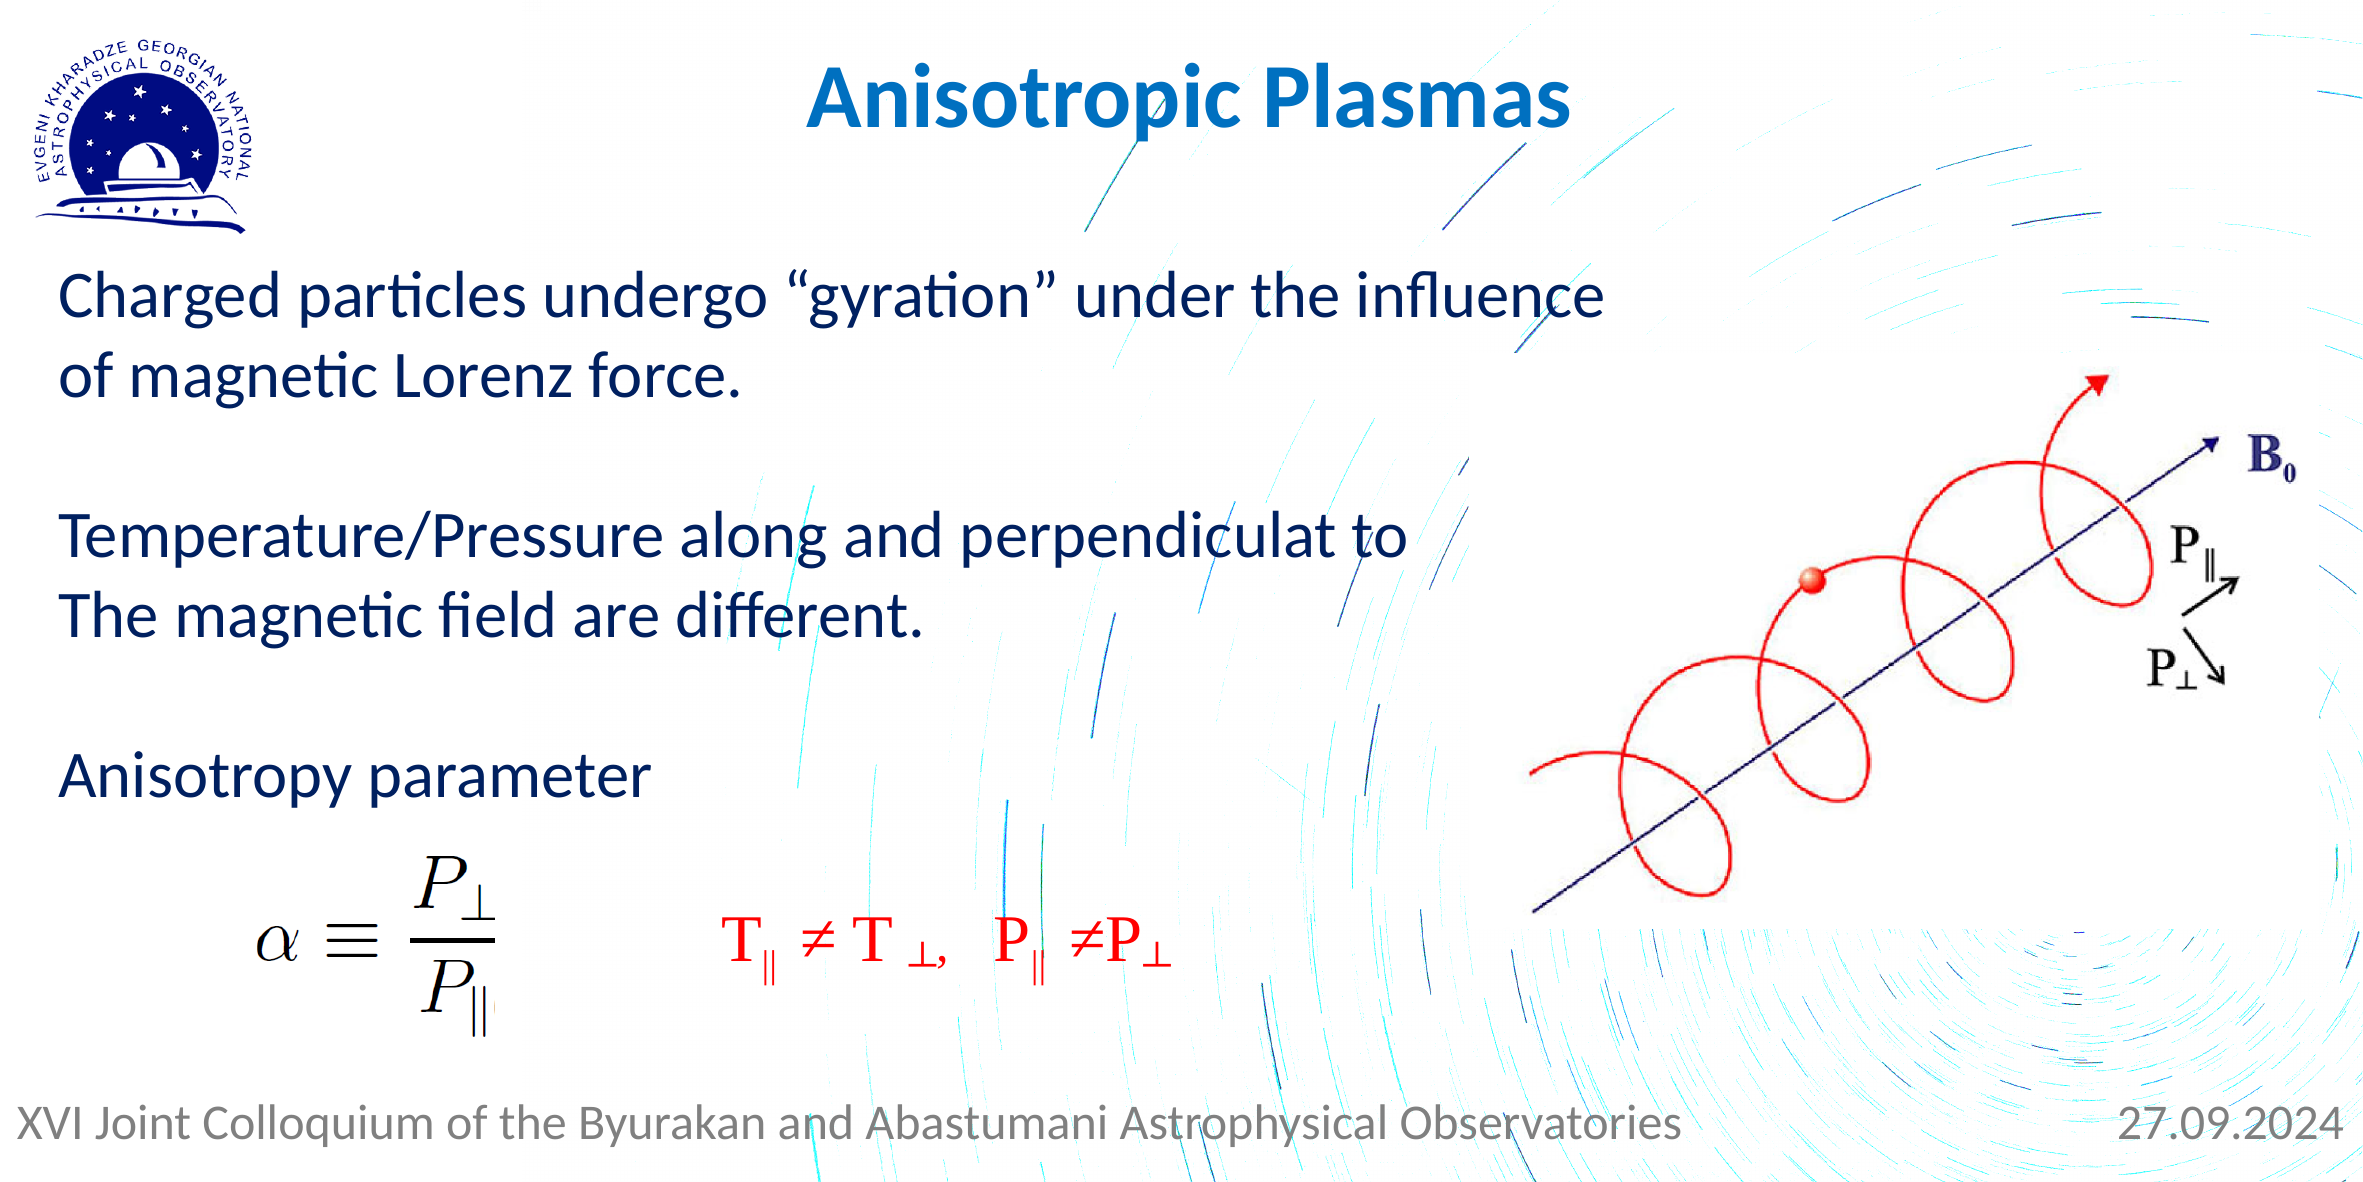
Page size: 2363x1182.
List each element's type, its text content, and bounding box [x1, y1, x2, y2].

picture [32, 38, 253, 235]
text_box XVI Joint Colloquium of the Byurakan and Abastumani Astrophysical Observatories 27.09.2024 [2, 1082, 517, 1182]
picture [522, 0, 2363, 1182]
text_box Anisotropic Plasmas [33, 28, 516, 161]
text_box Charged particles undergo “gyration” under the influence of magnetic Lorenz force. Temperature/Pressure along and perpendiculat to The magnetic field are different. Anisotropy parameter [43, 243, 516, 1045]
picture [231, 821, 495, 1064]
